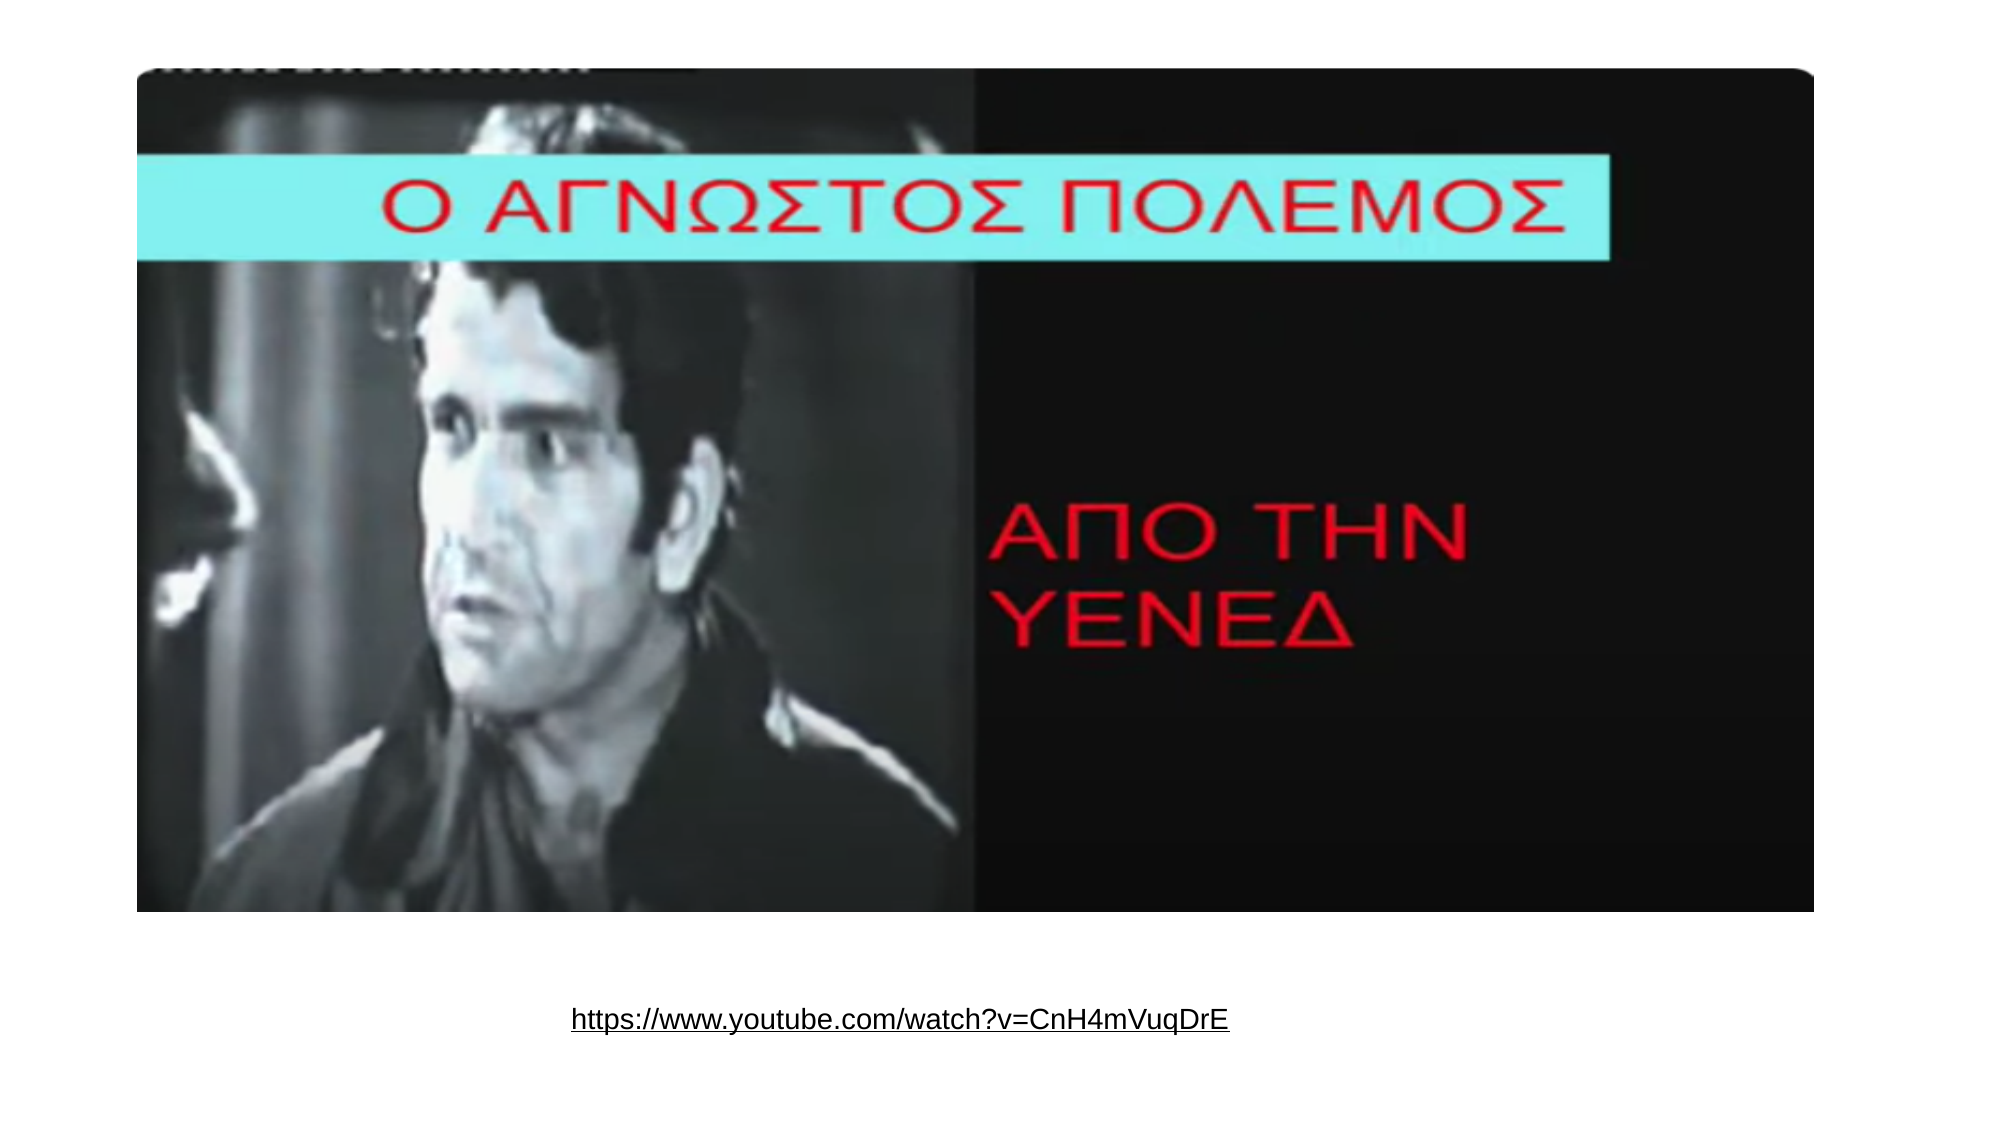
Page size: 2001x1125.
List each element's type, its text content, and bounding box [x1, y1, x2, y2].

text_box https://www.youtube.com/watch?v=CnH4mVuqDrE [556, 992, 1261, 1043]
picture [137, 67, 1814, 912]
